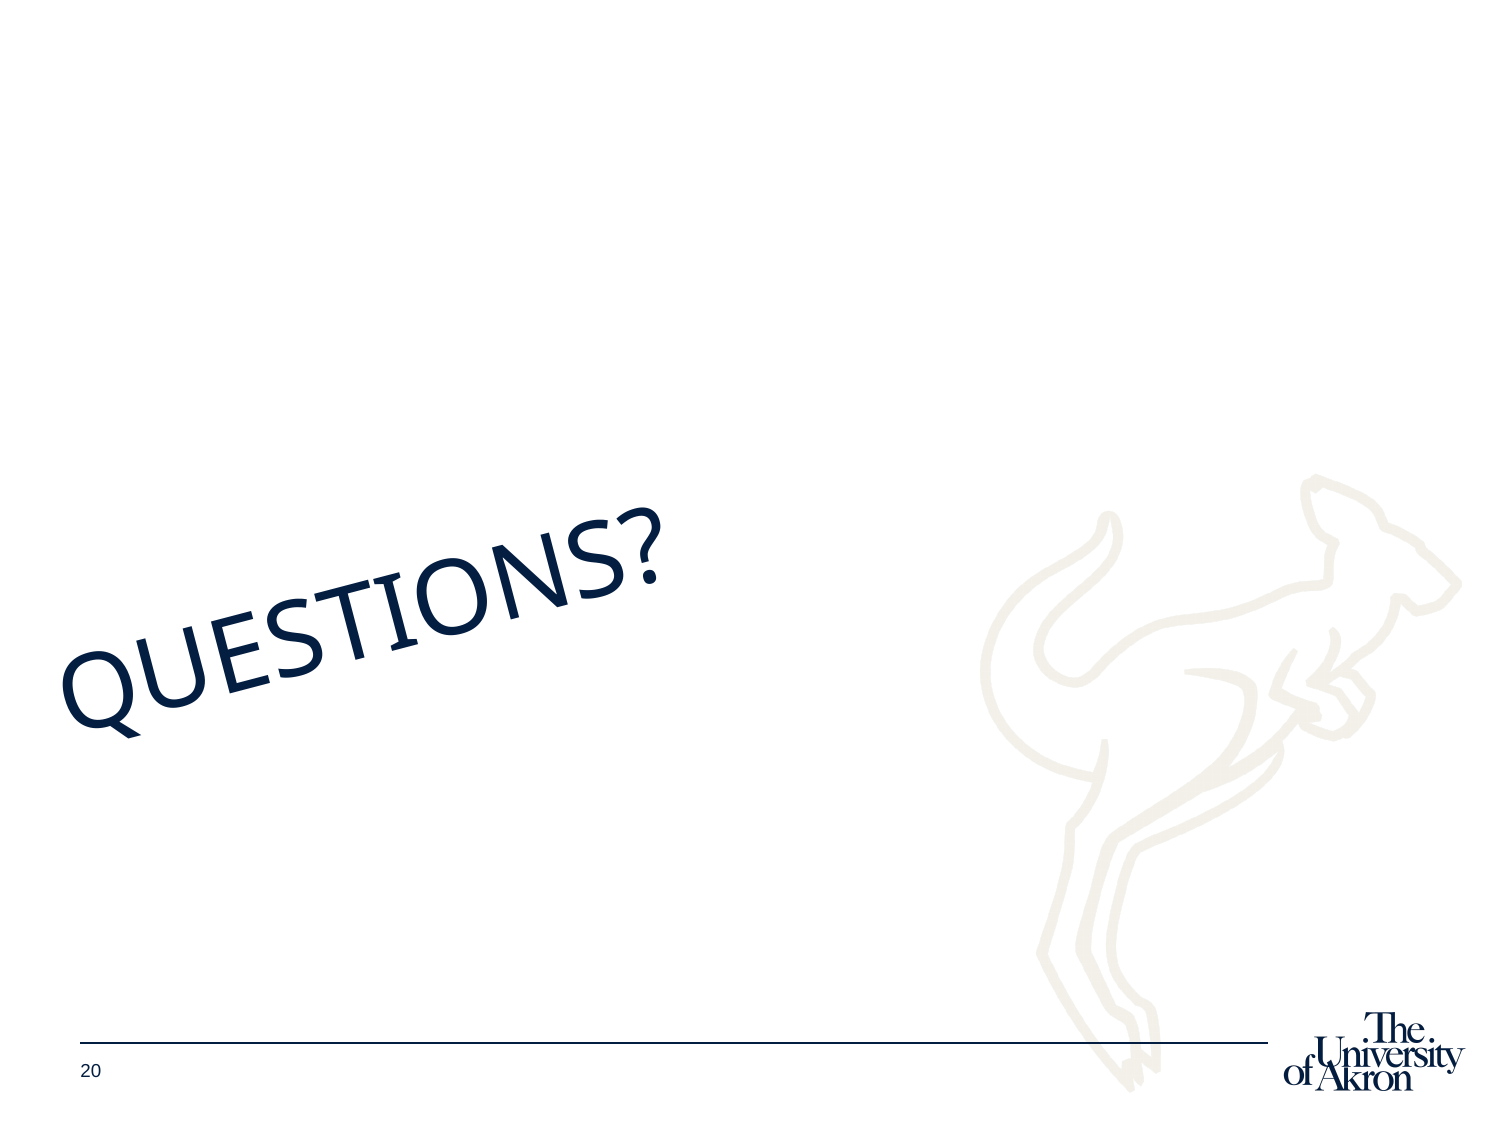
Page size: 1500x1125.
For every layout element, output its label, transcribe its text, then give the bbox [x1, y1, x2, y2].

picture [980, 473, 1466, 1093]
title Questions? [12, 212, 1485, 832]
